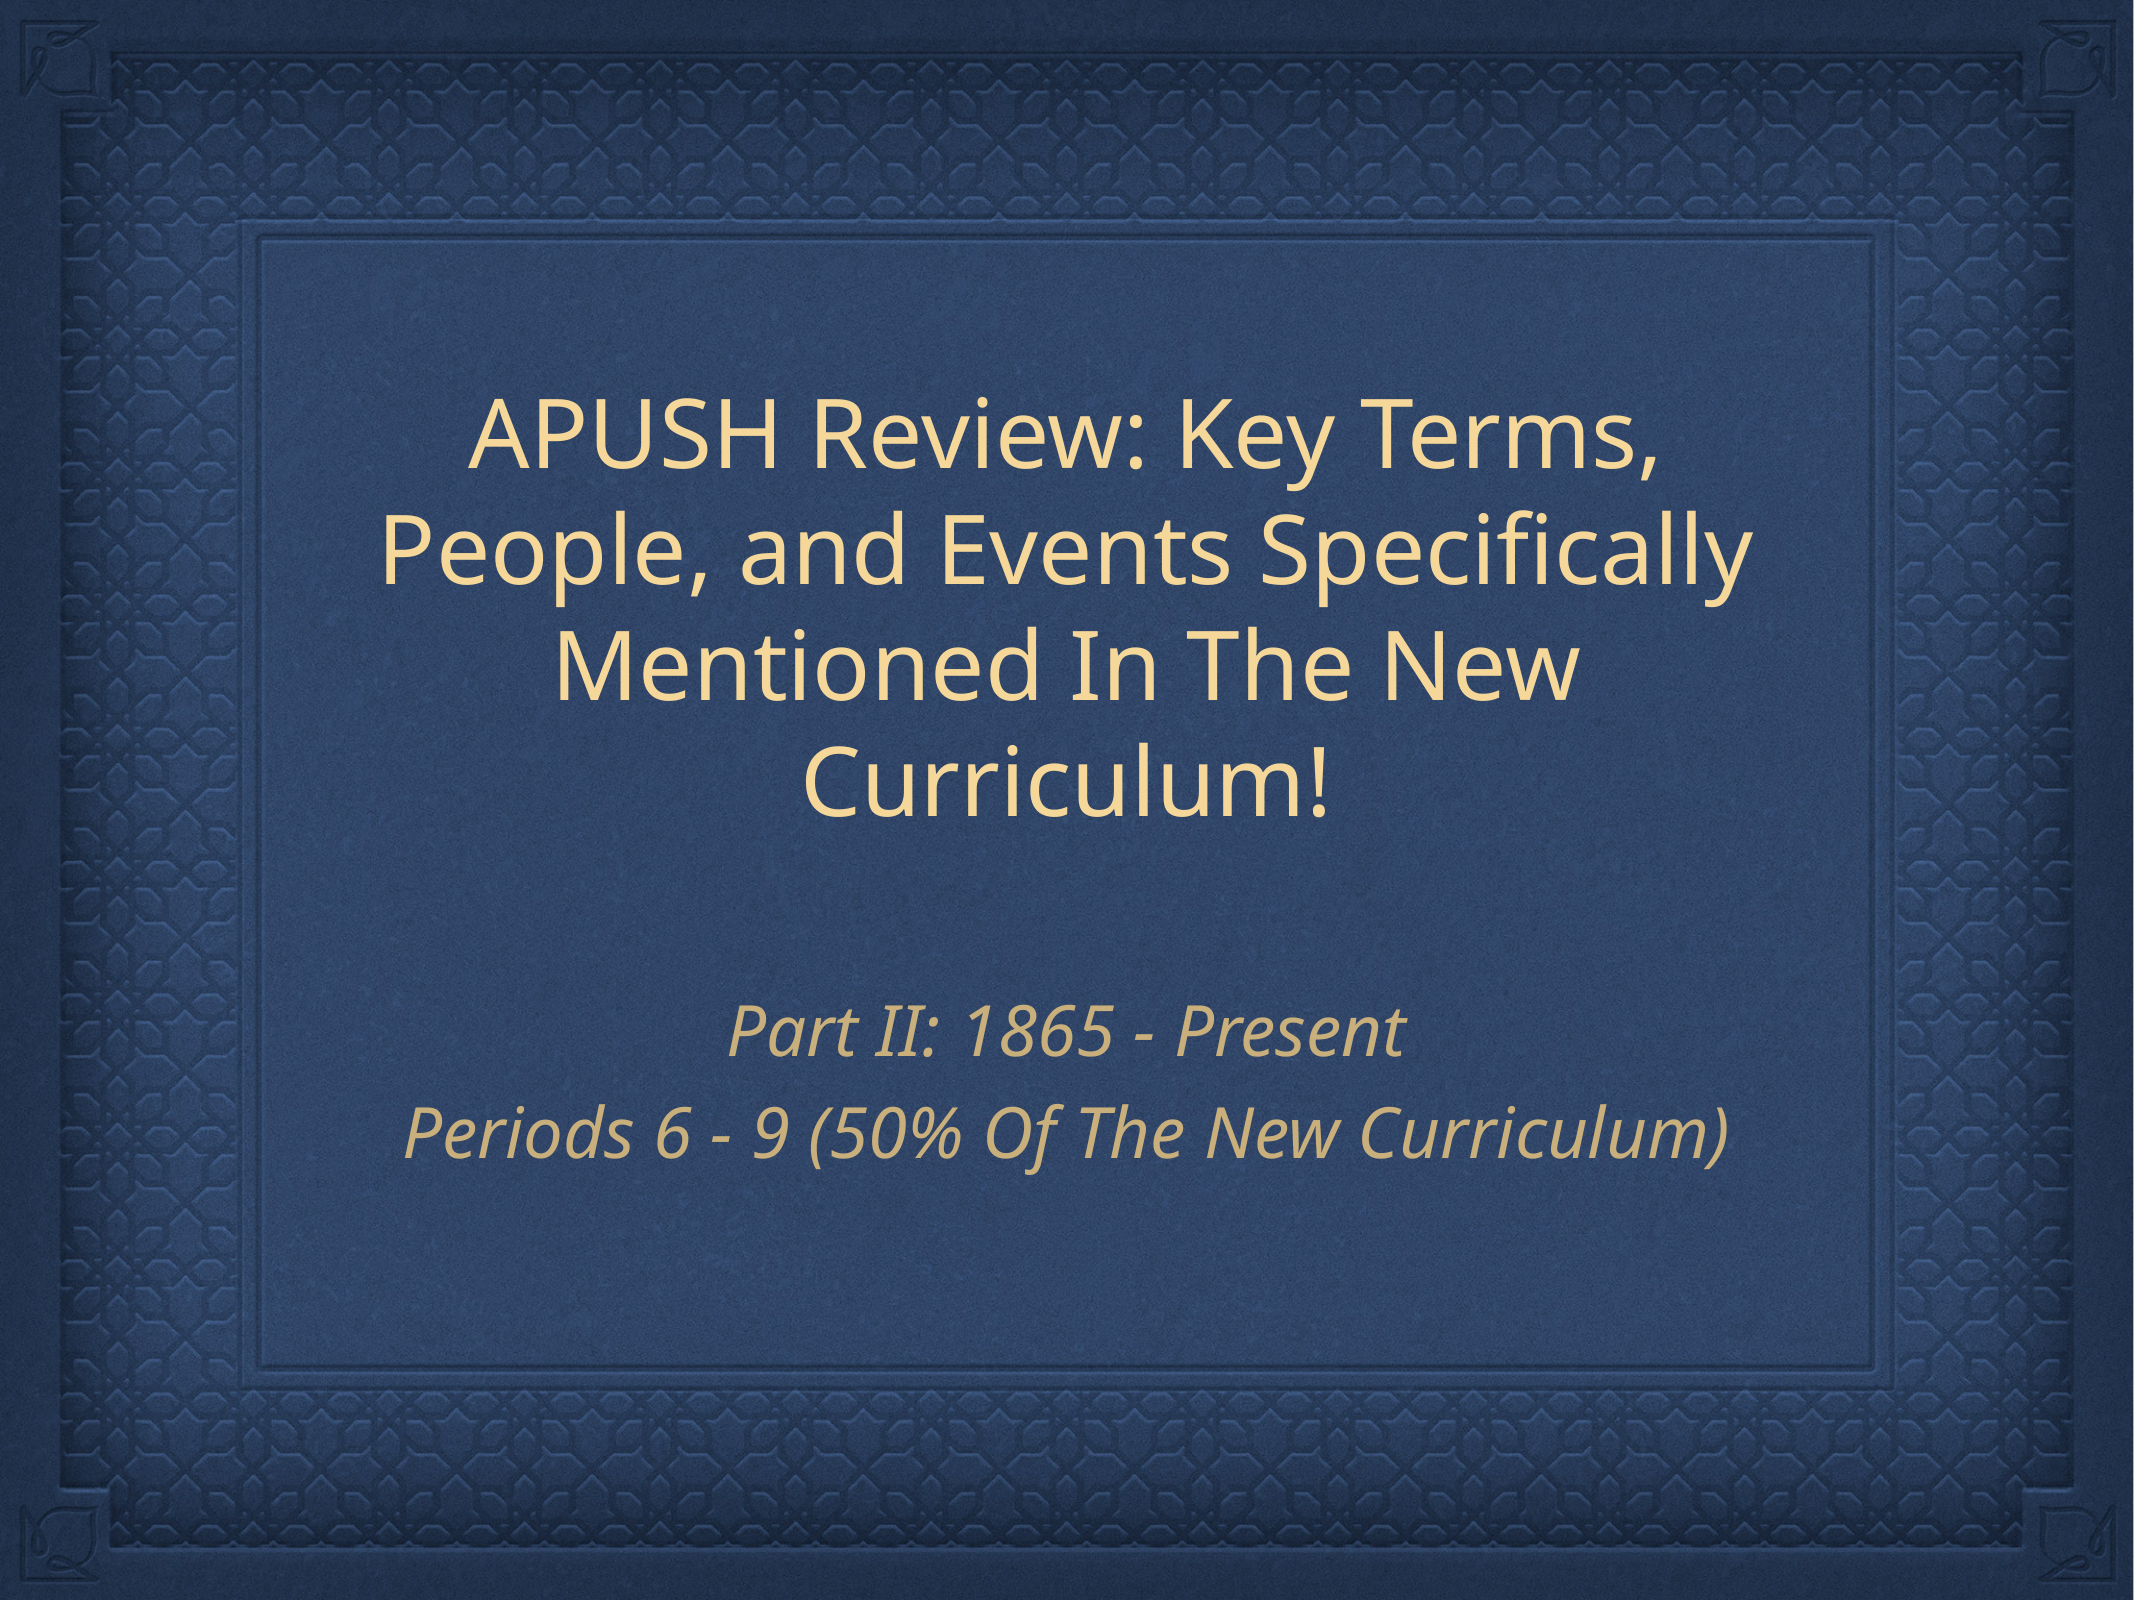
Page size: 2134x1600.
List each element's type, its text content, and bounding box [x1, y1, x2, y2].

list Part II: 1865 - Present Periods 6 - 9 (50% Of The New Curriculum) [301, 968, 1832, 1201]
title APUSH Review: Key Terms, People, and Events Specifically Mentioned In The New Curriculum! [301, 372, 1832, 836]
picture [0, 0, 2134, 1600]
